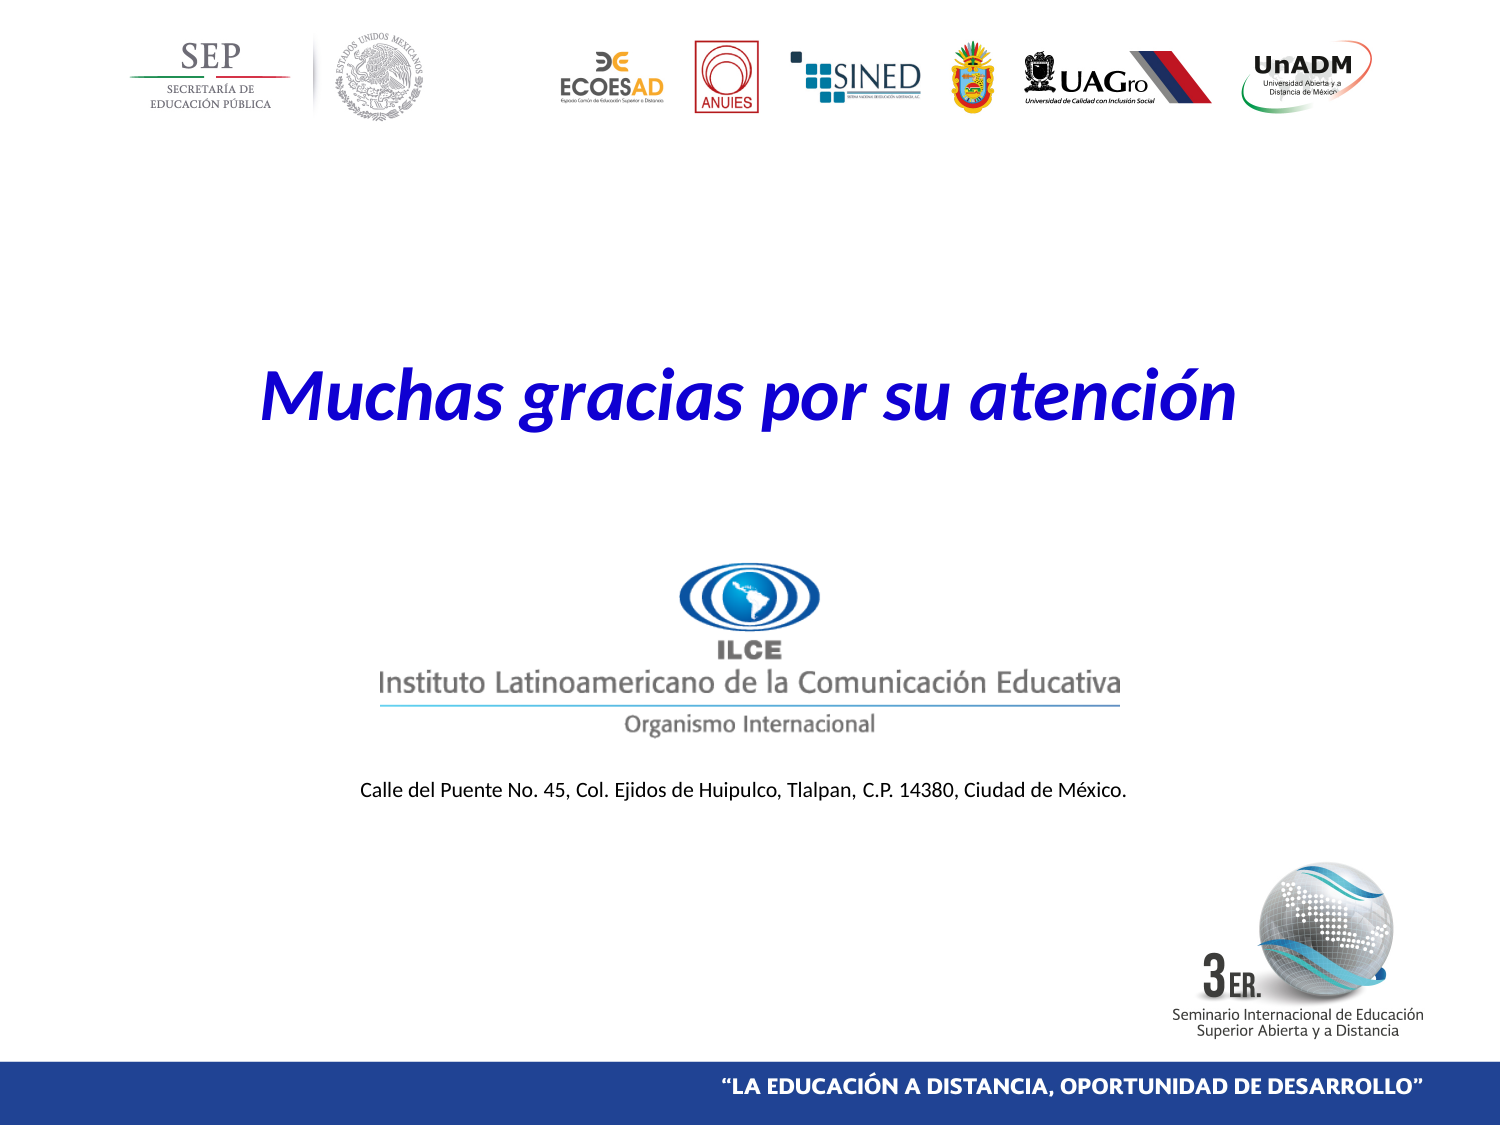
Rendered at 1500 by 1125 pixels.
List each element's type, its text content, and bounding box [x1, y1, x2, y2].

text_box Calle del Puente No. 45, Col. Ejidos de Huipulco, Tlalpan, C.P. 14380, Ciudad de México. [345, 768, 1153, 810]
title Muchas gracias por su atención [220, 326, 1279, 410]
picture [0, 0, 1500, 1125]
